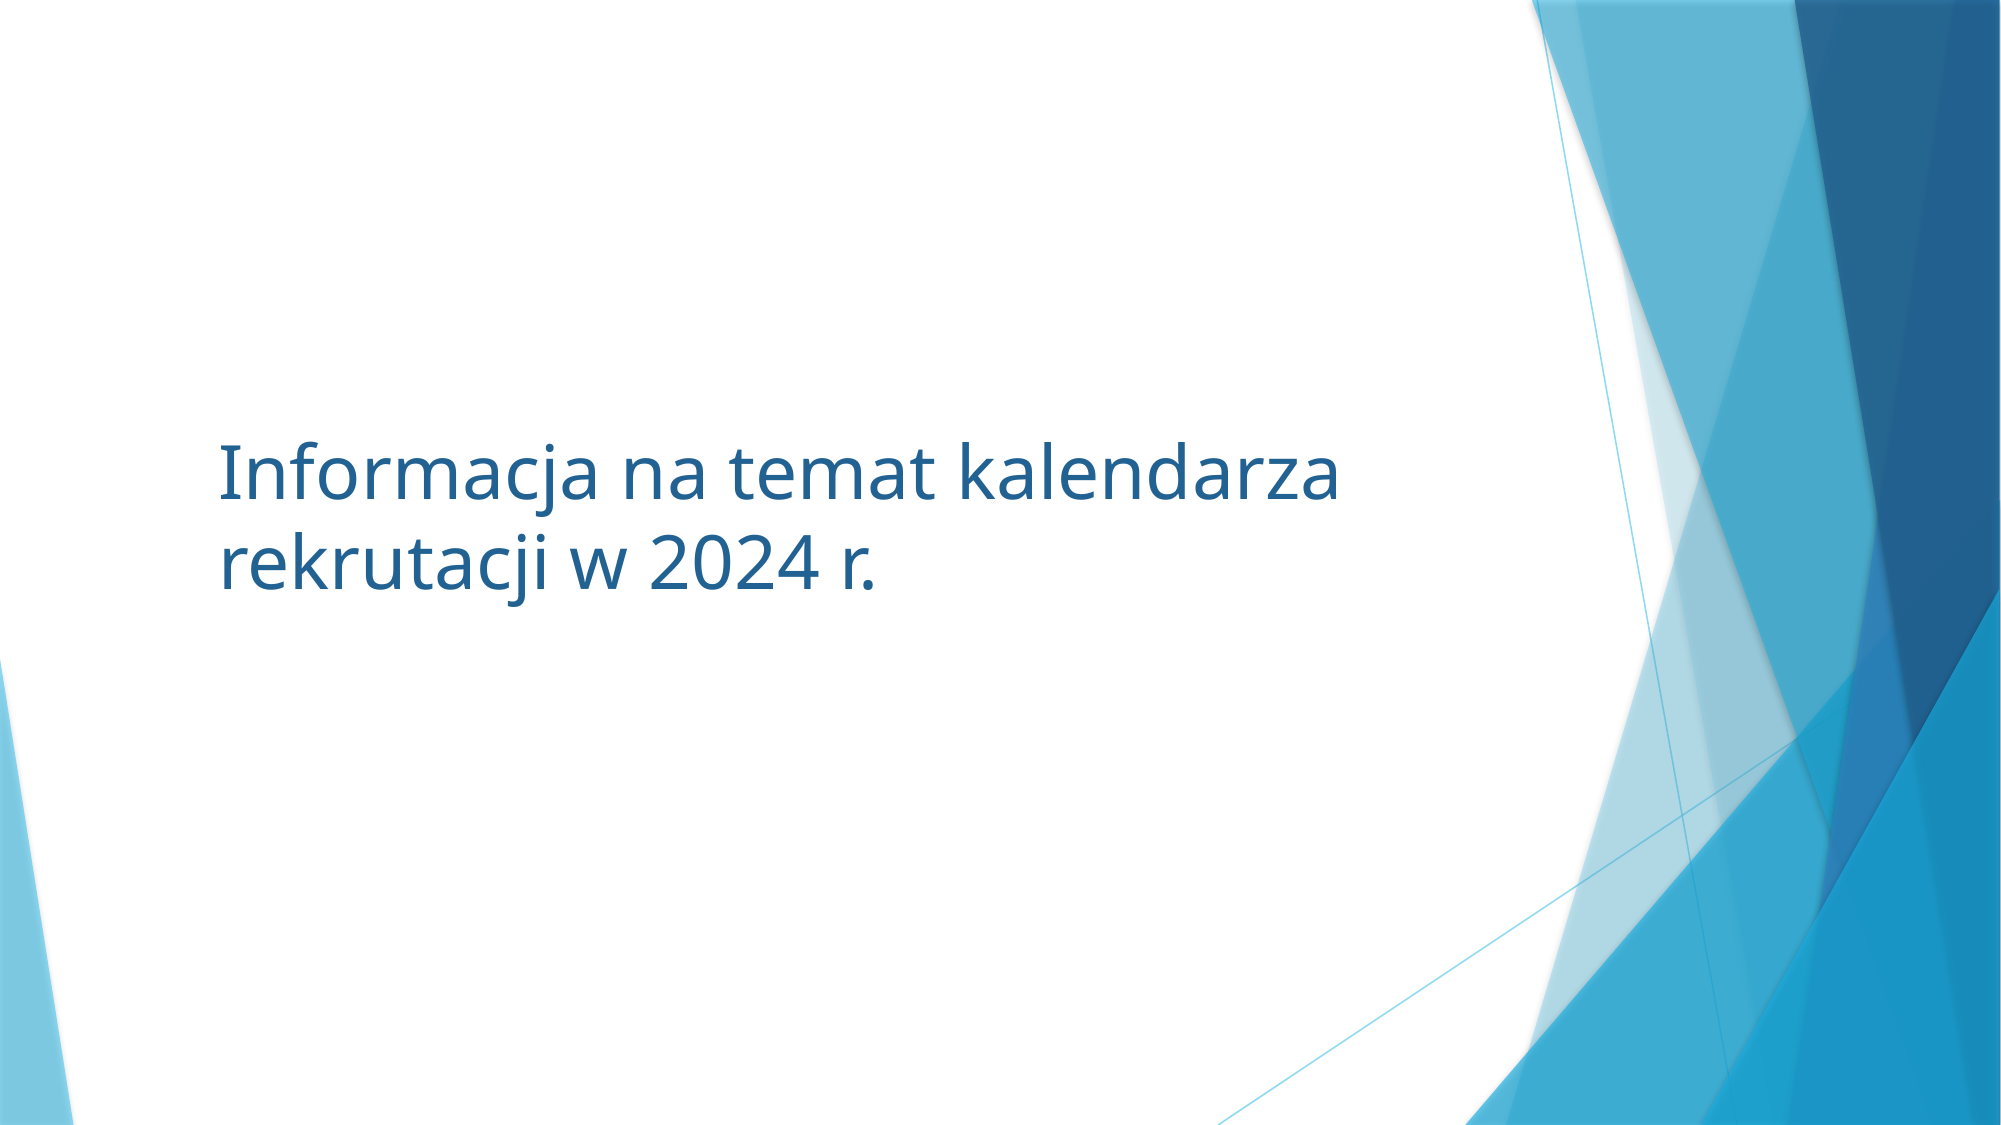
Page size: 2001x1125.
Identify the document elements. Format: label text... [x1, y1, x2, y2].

title Informacja na temat kalendarza rekrutacji w 2024 r. [203, 417, 1614, 634]
